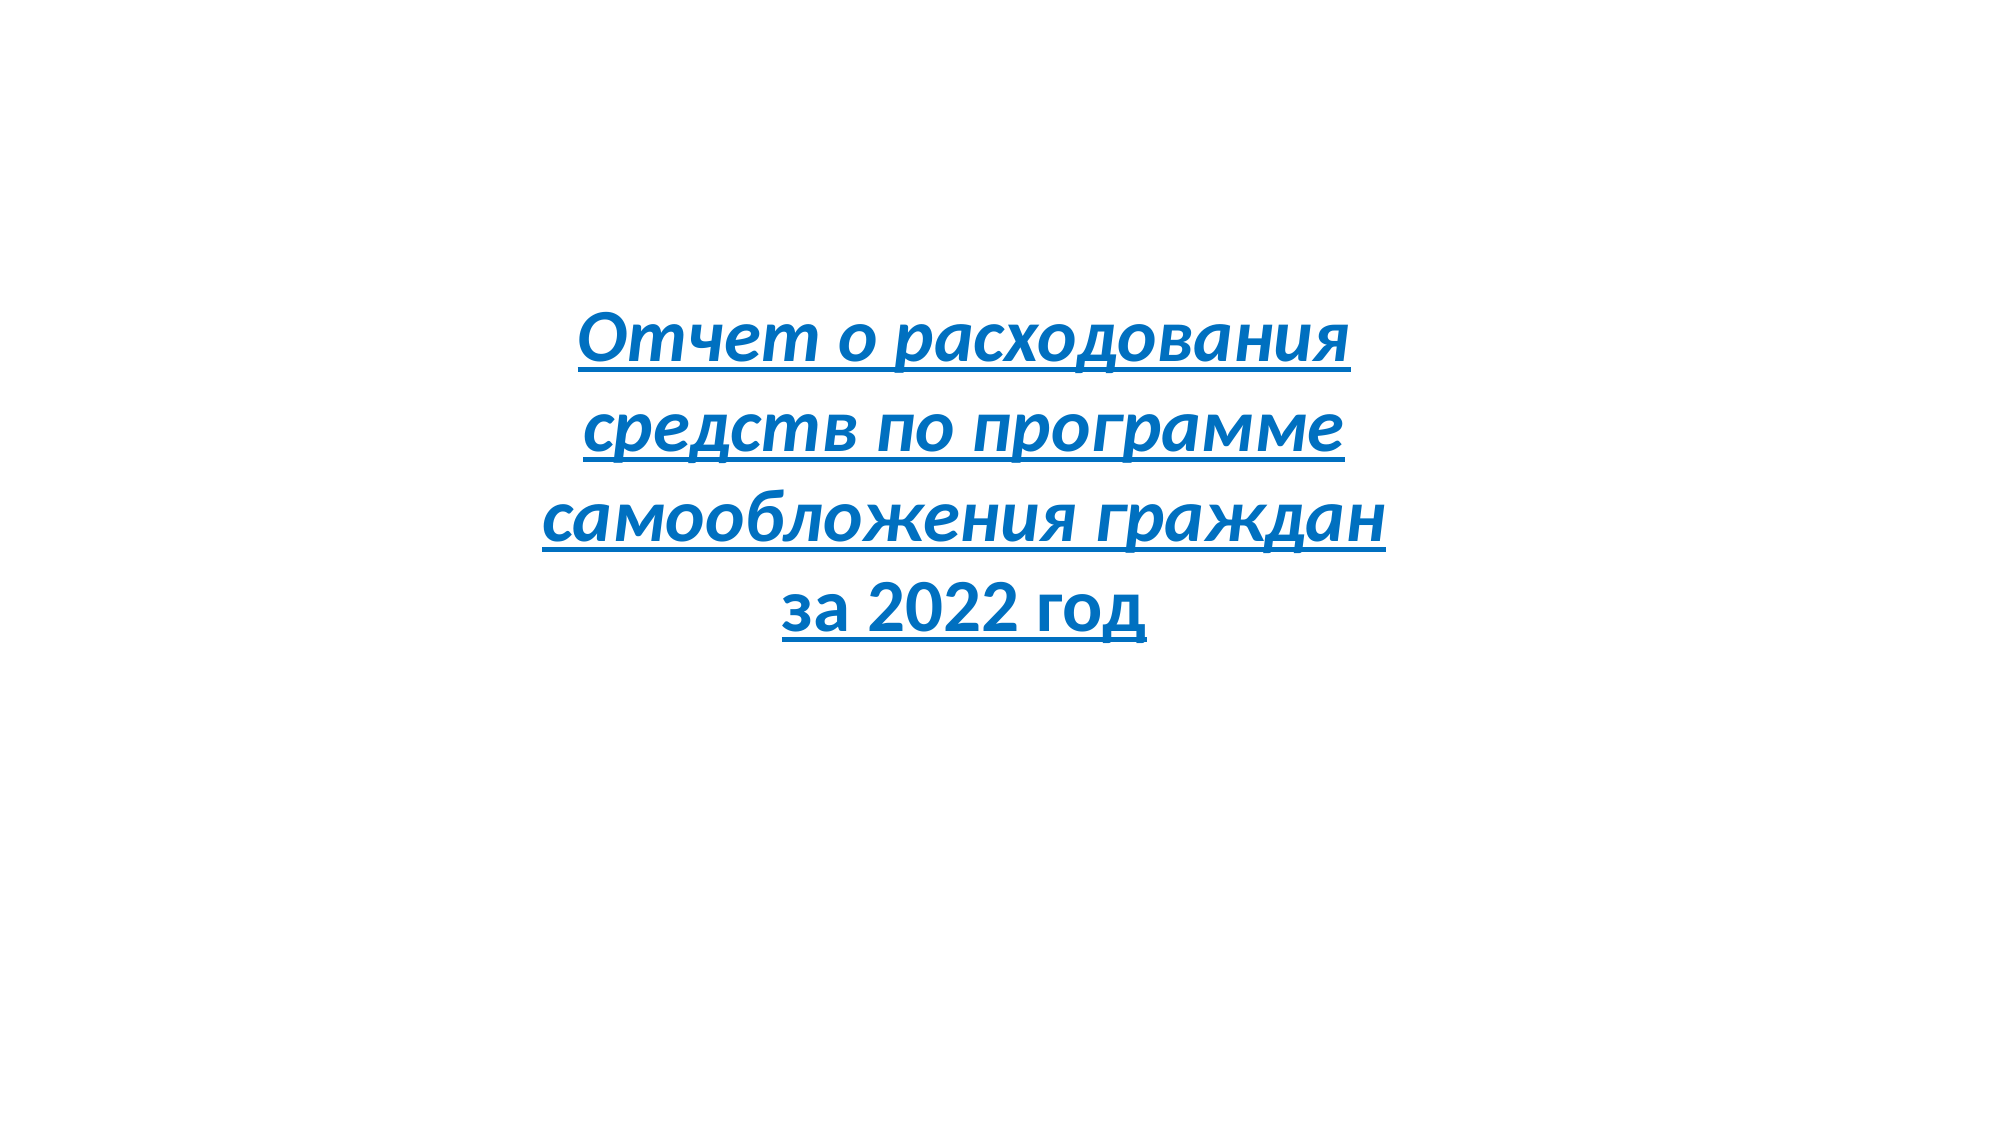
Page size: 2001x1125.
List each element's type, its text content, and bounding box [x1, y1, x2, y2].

text_box Отчет о расходования средств по программе самообложения граждан за 2022 год [464, 279, 1465, 655]
